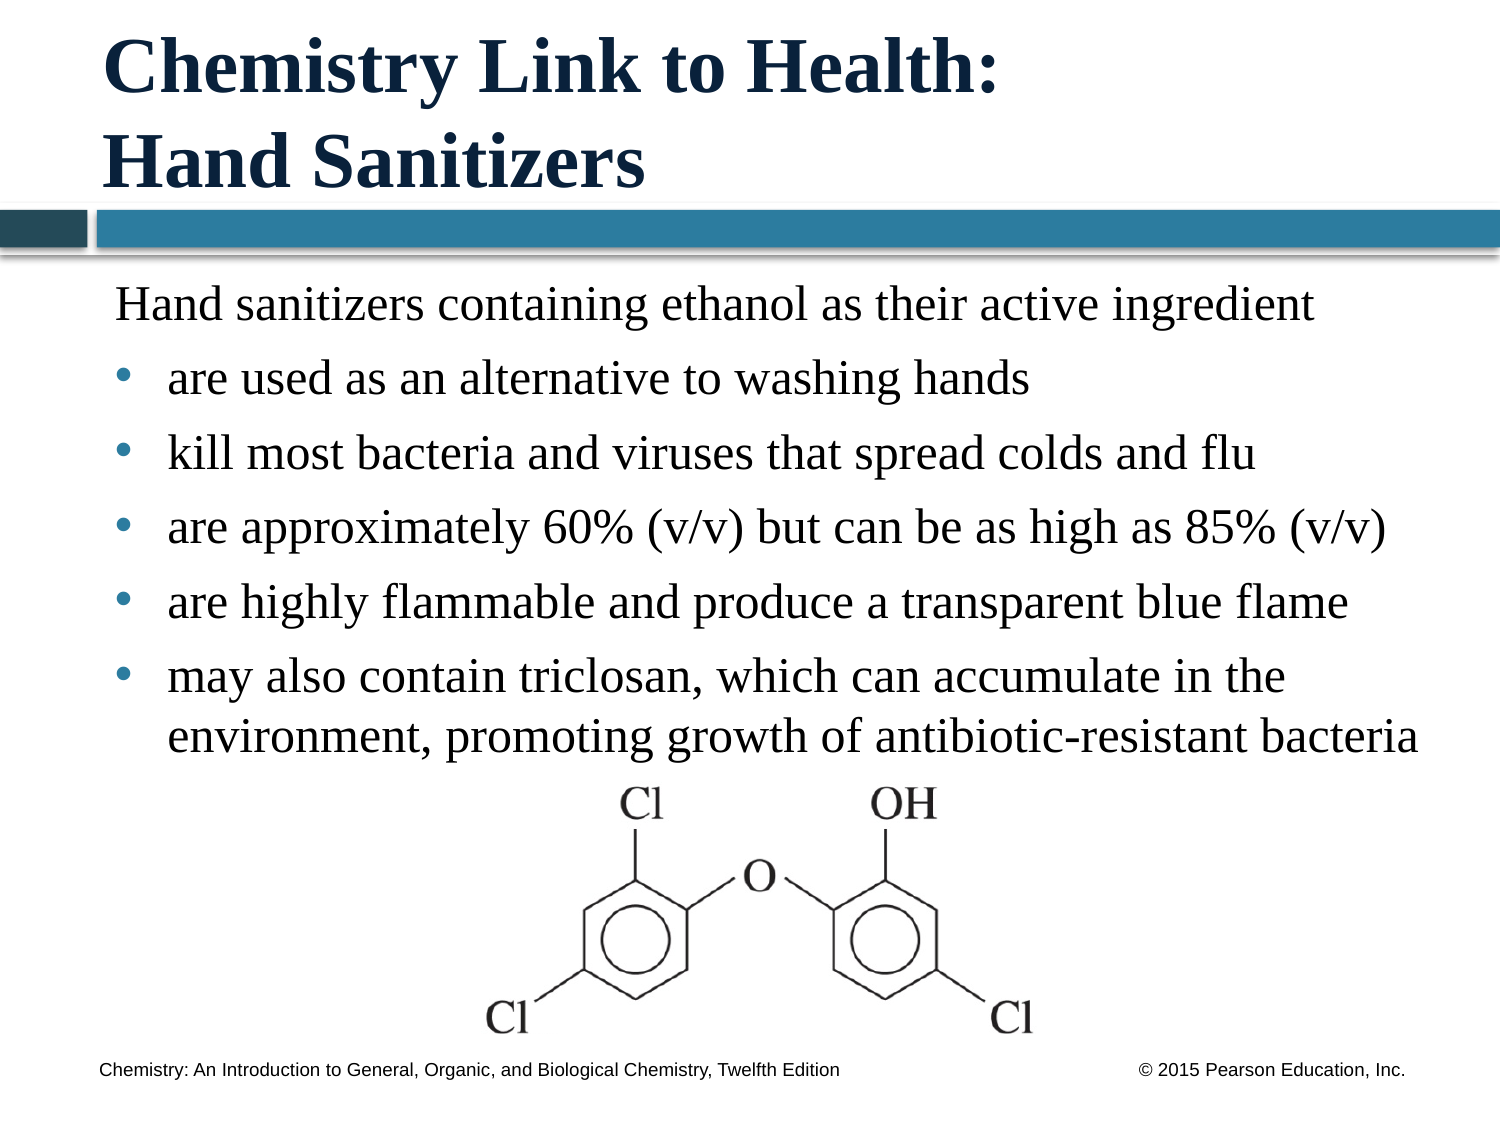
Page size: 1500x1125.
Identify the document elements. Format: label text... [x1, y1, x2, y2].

picture [480, 781, 1038, 1034]
title Chemistry Link to Health: Hand Sanitizers [87, 32, 1335, 183]
list Hand sanitizers containing ethanol as their active ingredient are used as an alternative to washing hands kill most bacteria and viruses that spread colds and flu are approximately 60% (v/v) but can be as high as 85% (v/v) are highly flammable and produce a transparent blue flame may also contain triclosan, which can accumulate in the environment, promoting growth of antibiotic-resistant bacteria [99, 262, 1438, 988]
